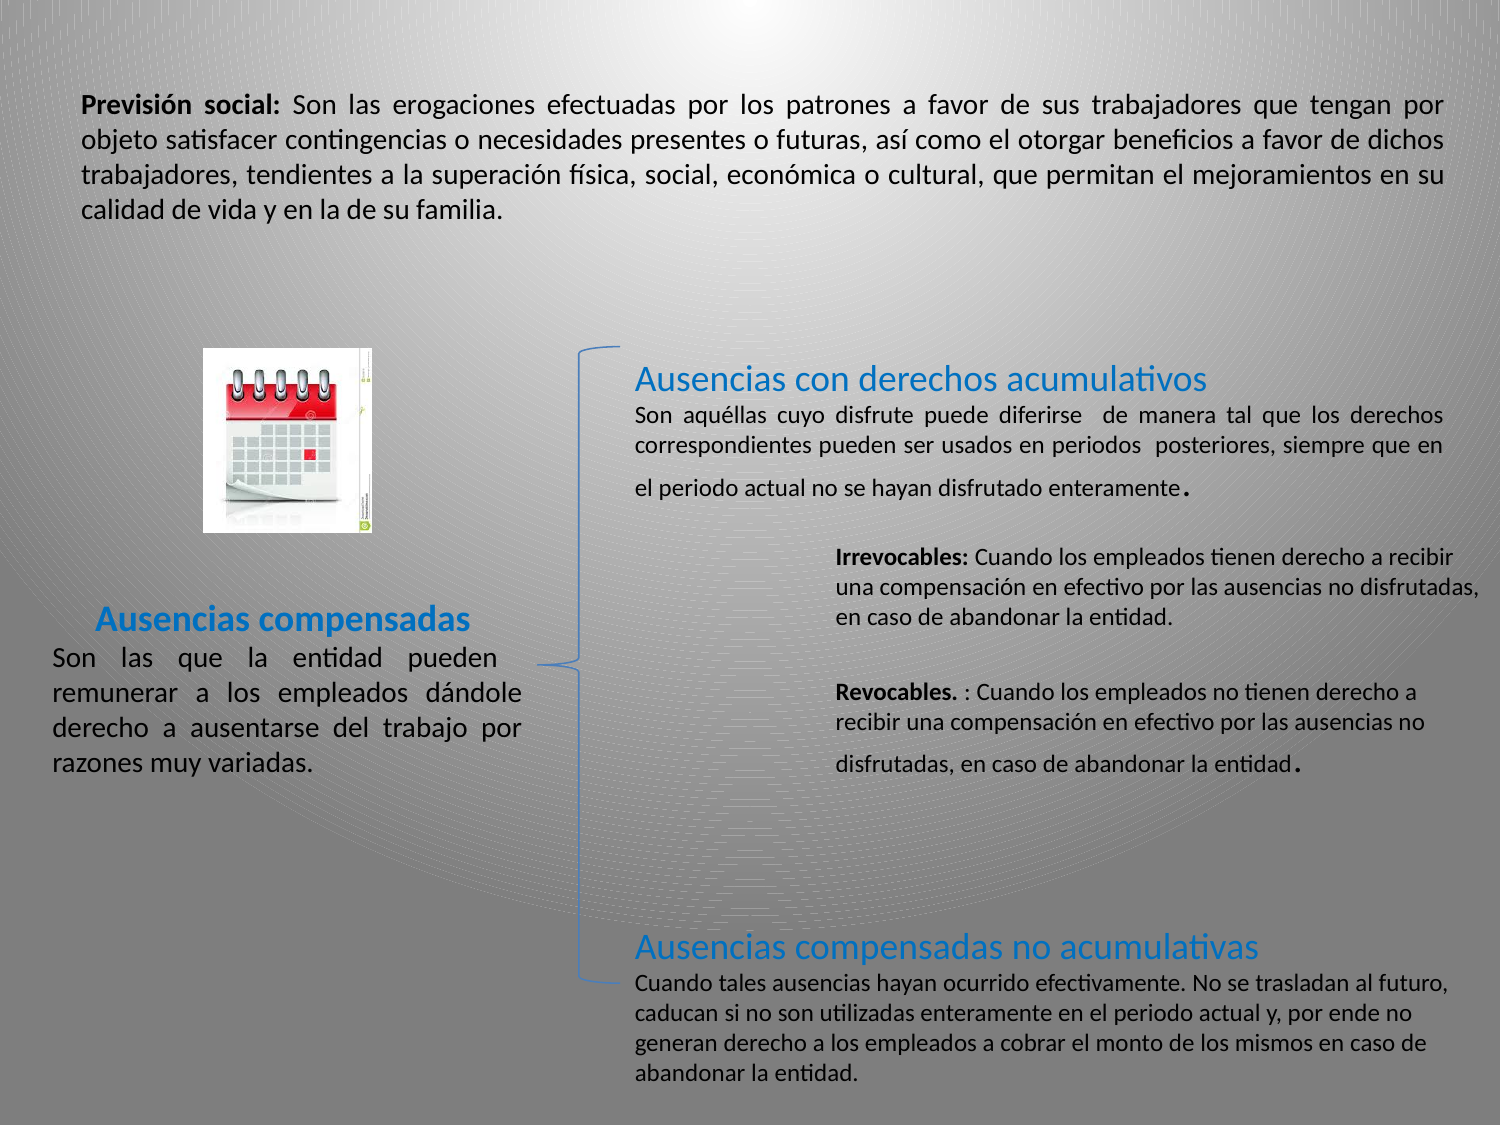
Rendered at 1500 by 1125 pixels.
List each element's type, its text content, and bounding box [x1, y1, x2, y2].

text_box Ausencias compensadas Son las que la entidad pueden remunerar a los empleados dándole derecho a ausentarse del trabajo por razones muy variadas. [37, 586, 538, 786]
text_box Ausencias compensadas no acumulativas Cuando tales ausencias hayan ocurrido efectivamente. No se trasladan al futuro, caducan si no son utilizadas enteramente en el periodo actual y, por ende no generan derecho a los empleados a cobrar el monto de los mismos en caso de abandonar la entidad. [620, 869, 1477, 1095]
text_box Revocables. : Cuando los empleados no tienen derecho a recibir una compensación en efectivo por las ausencias no disfrutadas, en caso de abandonar la entidad. [820, 667, 1478, 788]
picture [203, 348, 372, 534]
text_box Previsión social: Son las erogaciones efectuadas por los patrones a favor de sus trabajadores que tengan por objeto satisfacer contingencias o necesidades presentes o futuras, así como el otorgar beneficios a favor de dichos trabajadores, tendientes a la superación física, social, económica o cultural, que permitan el mejoramientos en su calidad de vida y en la de su familia. [66, 78, 1461, 233]
text_box Ausencias con derechos acumulativos Son aquéllas cuyo disfrute puede diferirse de manera tal que los derechos correspondientes pueden ser usados en periodos posteriores, siempre que en el periodo actual no se hayan disfrutado enteramente. [621, 346, 1461, 512]
text_box Irrevocables: Cuando los empleados tienen derecho a recibir una compensación en efectivo por las ausencias no disfrutadas, en caso de abandonar la entidad. [820, 533, 1500, 638]
text_box [536, 345, 621, 984]
